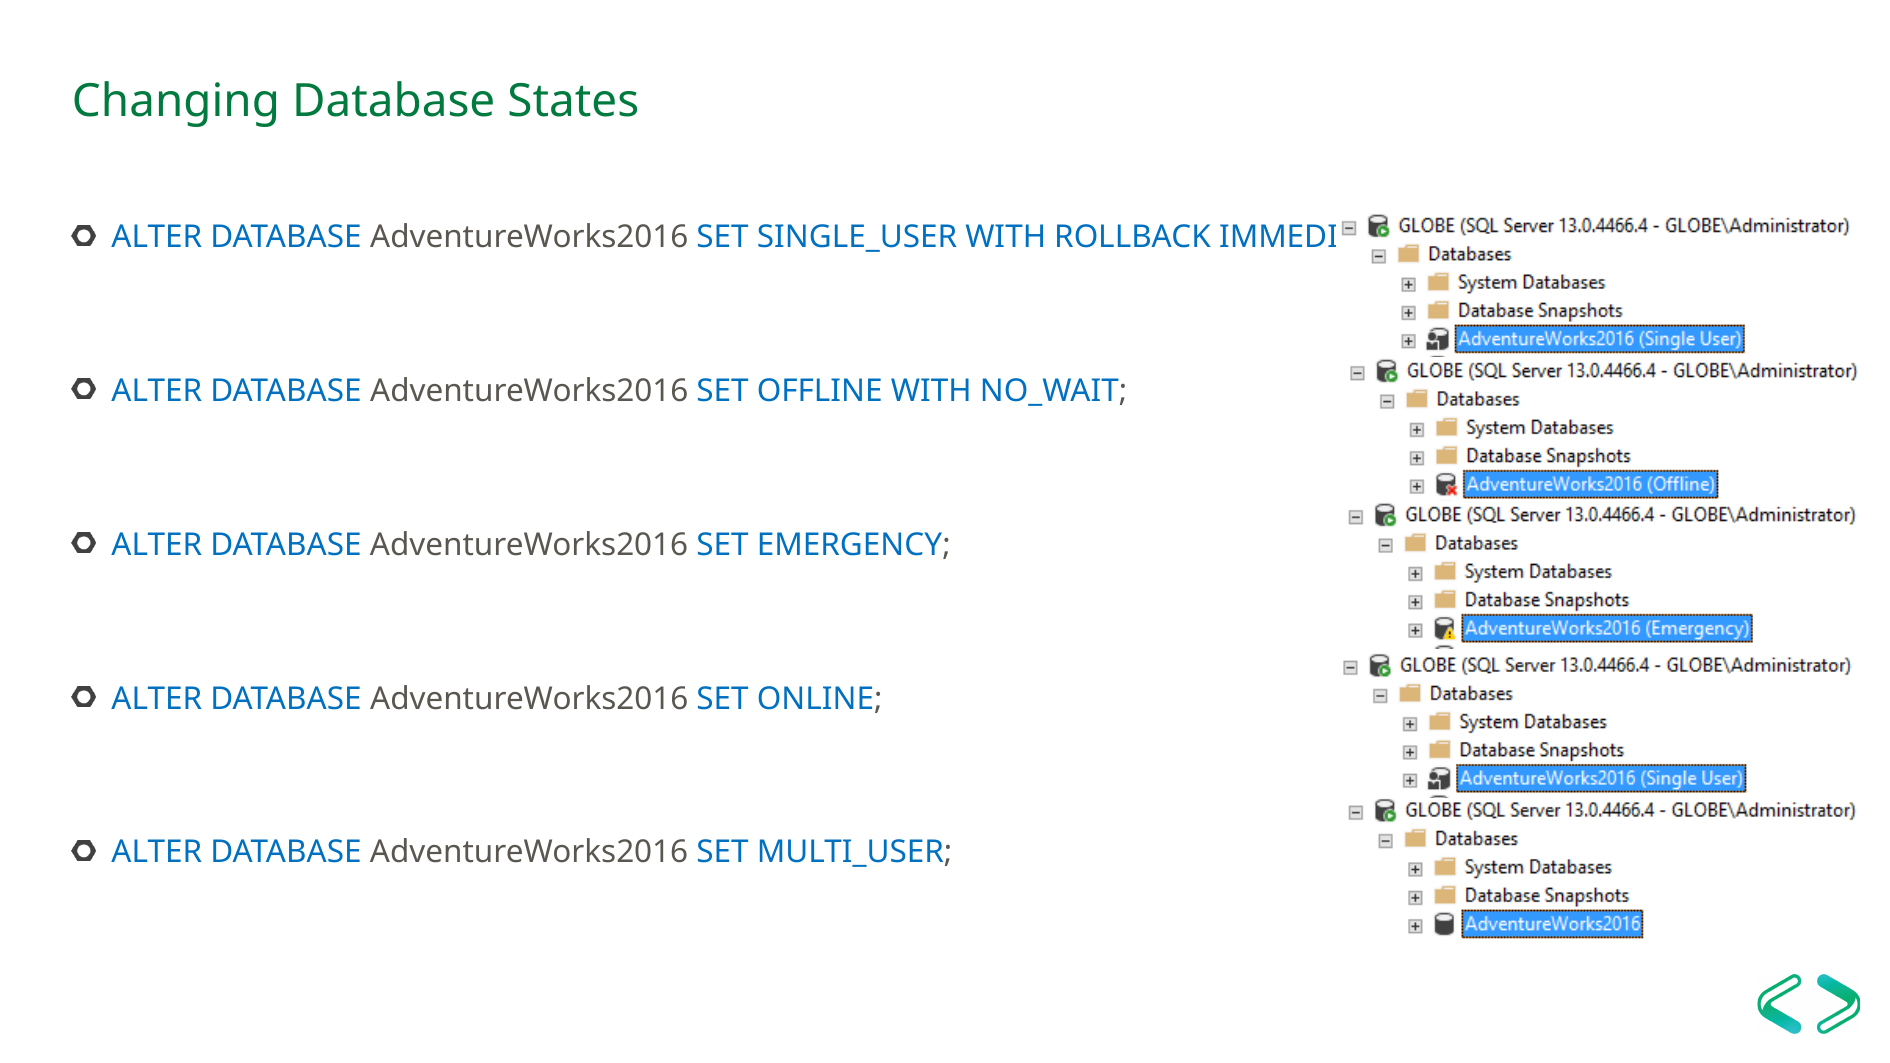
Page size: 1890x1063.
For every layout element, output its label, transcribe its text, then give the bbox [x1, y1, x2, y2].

picture [1336, 212, 1861, 940]
list ALTER DATABASE AdventureWorks2016 SET SINGLE_USER WITH ROLLBACK IMMEDIATE; ALTER DATABASE AdventureWorks2016 SET OFFLINE WITH NO_WAIT; ALTER DATABASE AdventureWorks2016 SET EMERGENCY; ALTER DATABASE AdventureWorks2016 SET ONLINE; ALTER DATABASE AdventureWorks2016 SET MULTI_USER; [71, 212, 1340, 922]
title Changing Database States [71, 70, 1821, 127]
picture [71, 378, 96, 399]
picture [71, 532, 96, 553]
picture [71, 840, 96, 861]
picture [71, 686, 96, 707]
picture [71, 225, 96, 246]
